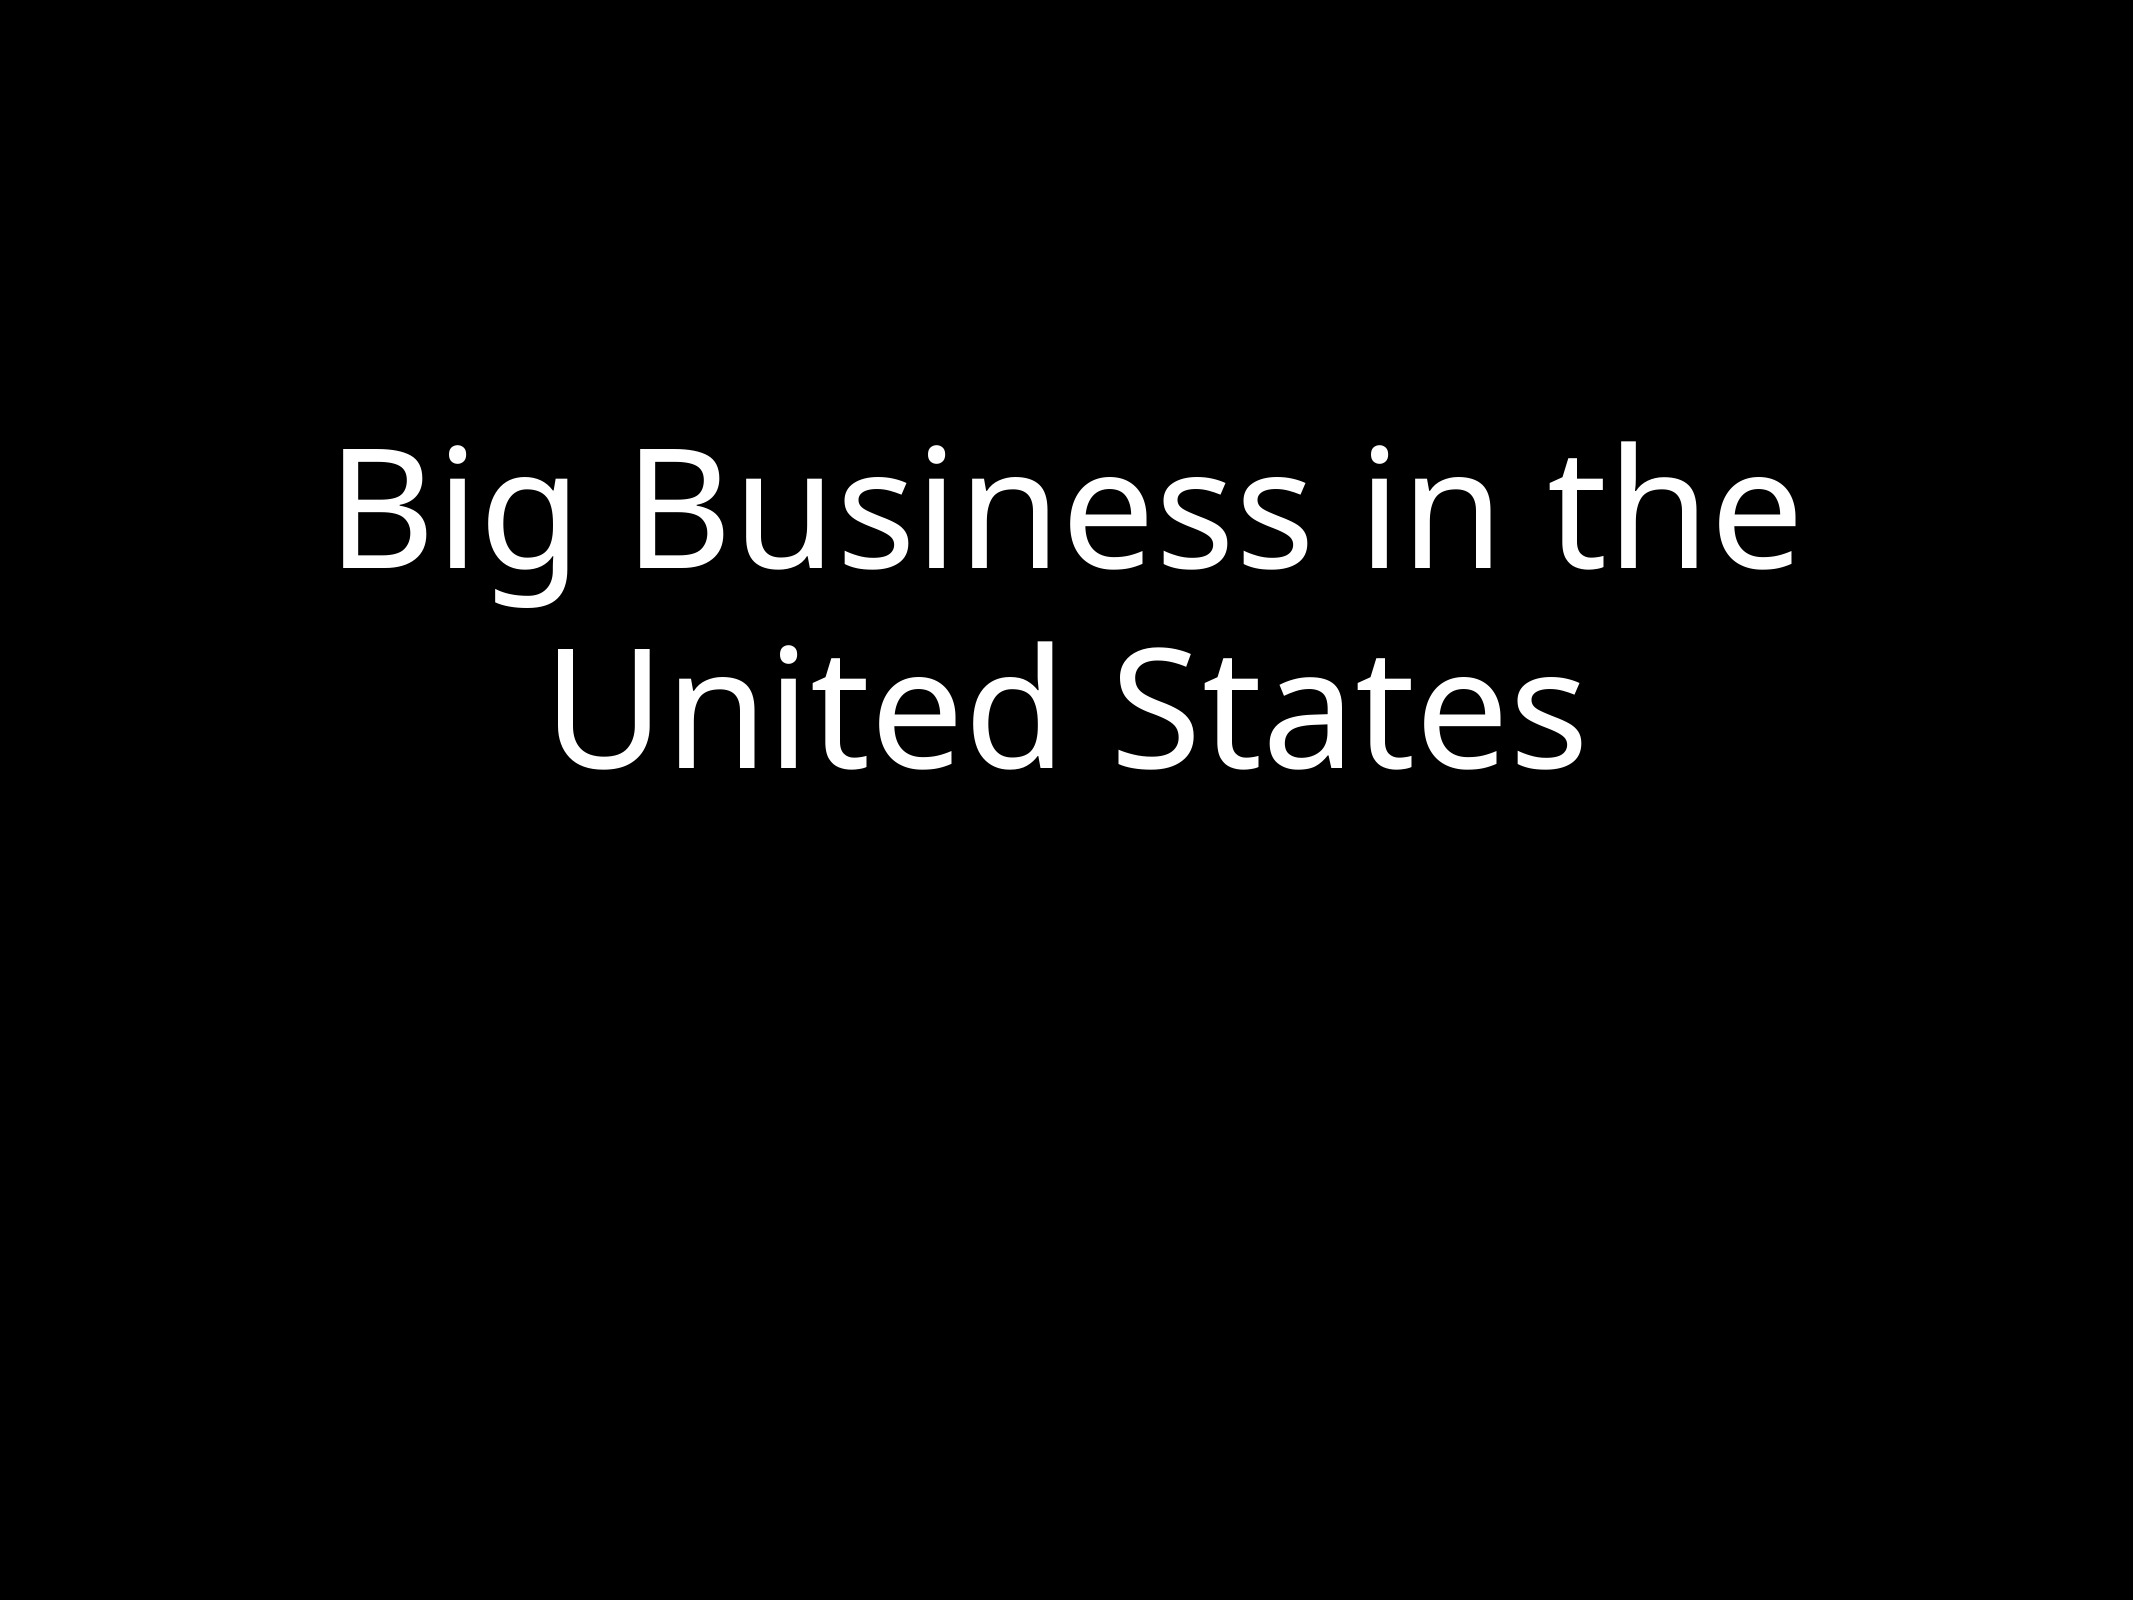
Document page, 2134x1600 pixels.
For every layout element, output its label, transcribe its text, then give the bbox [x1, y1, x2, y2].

title Big Business in the United States [207, 268, 1926, 811]
